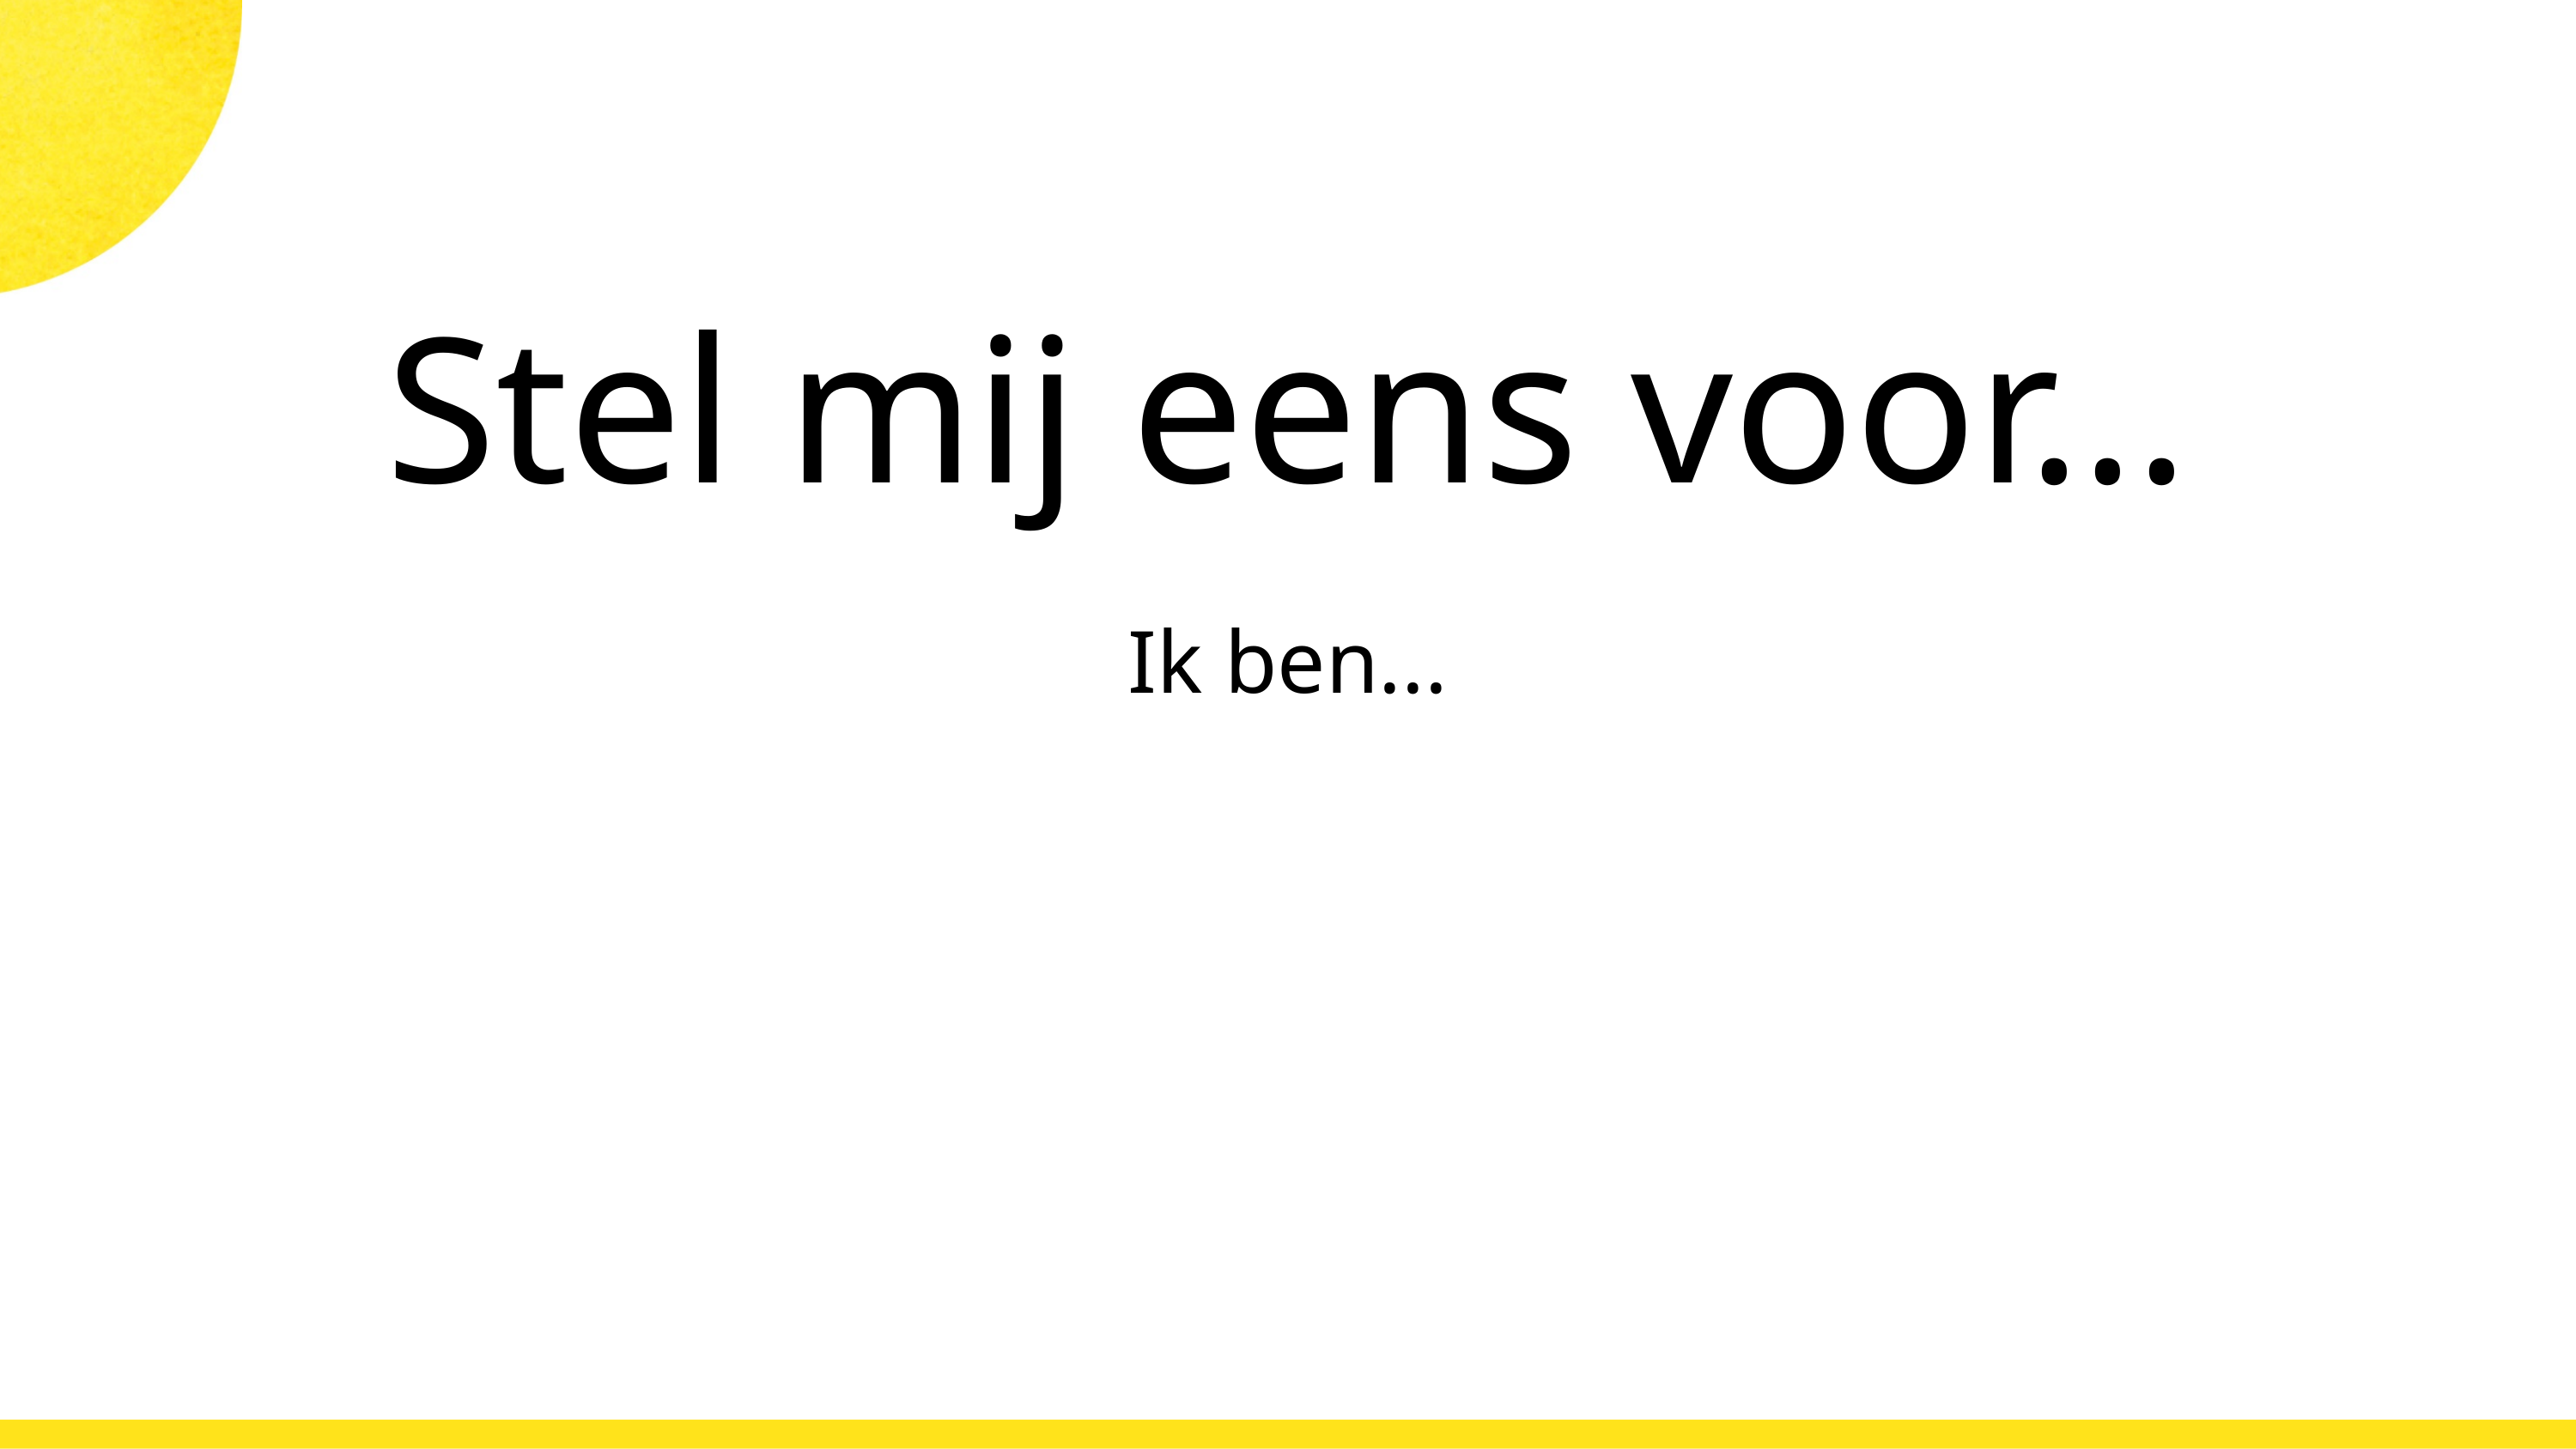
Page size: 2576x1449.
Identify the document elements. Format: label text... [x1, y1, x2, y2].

picture [0, 0, 242, 298]
subtitle Ik ben... [322, 612, 2254, 962]
title Stel mij eens voor... [69, 223, 2507, 534]
